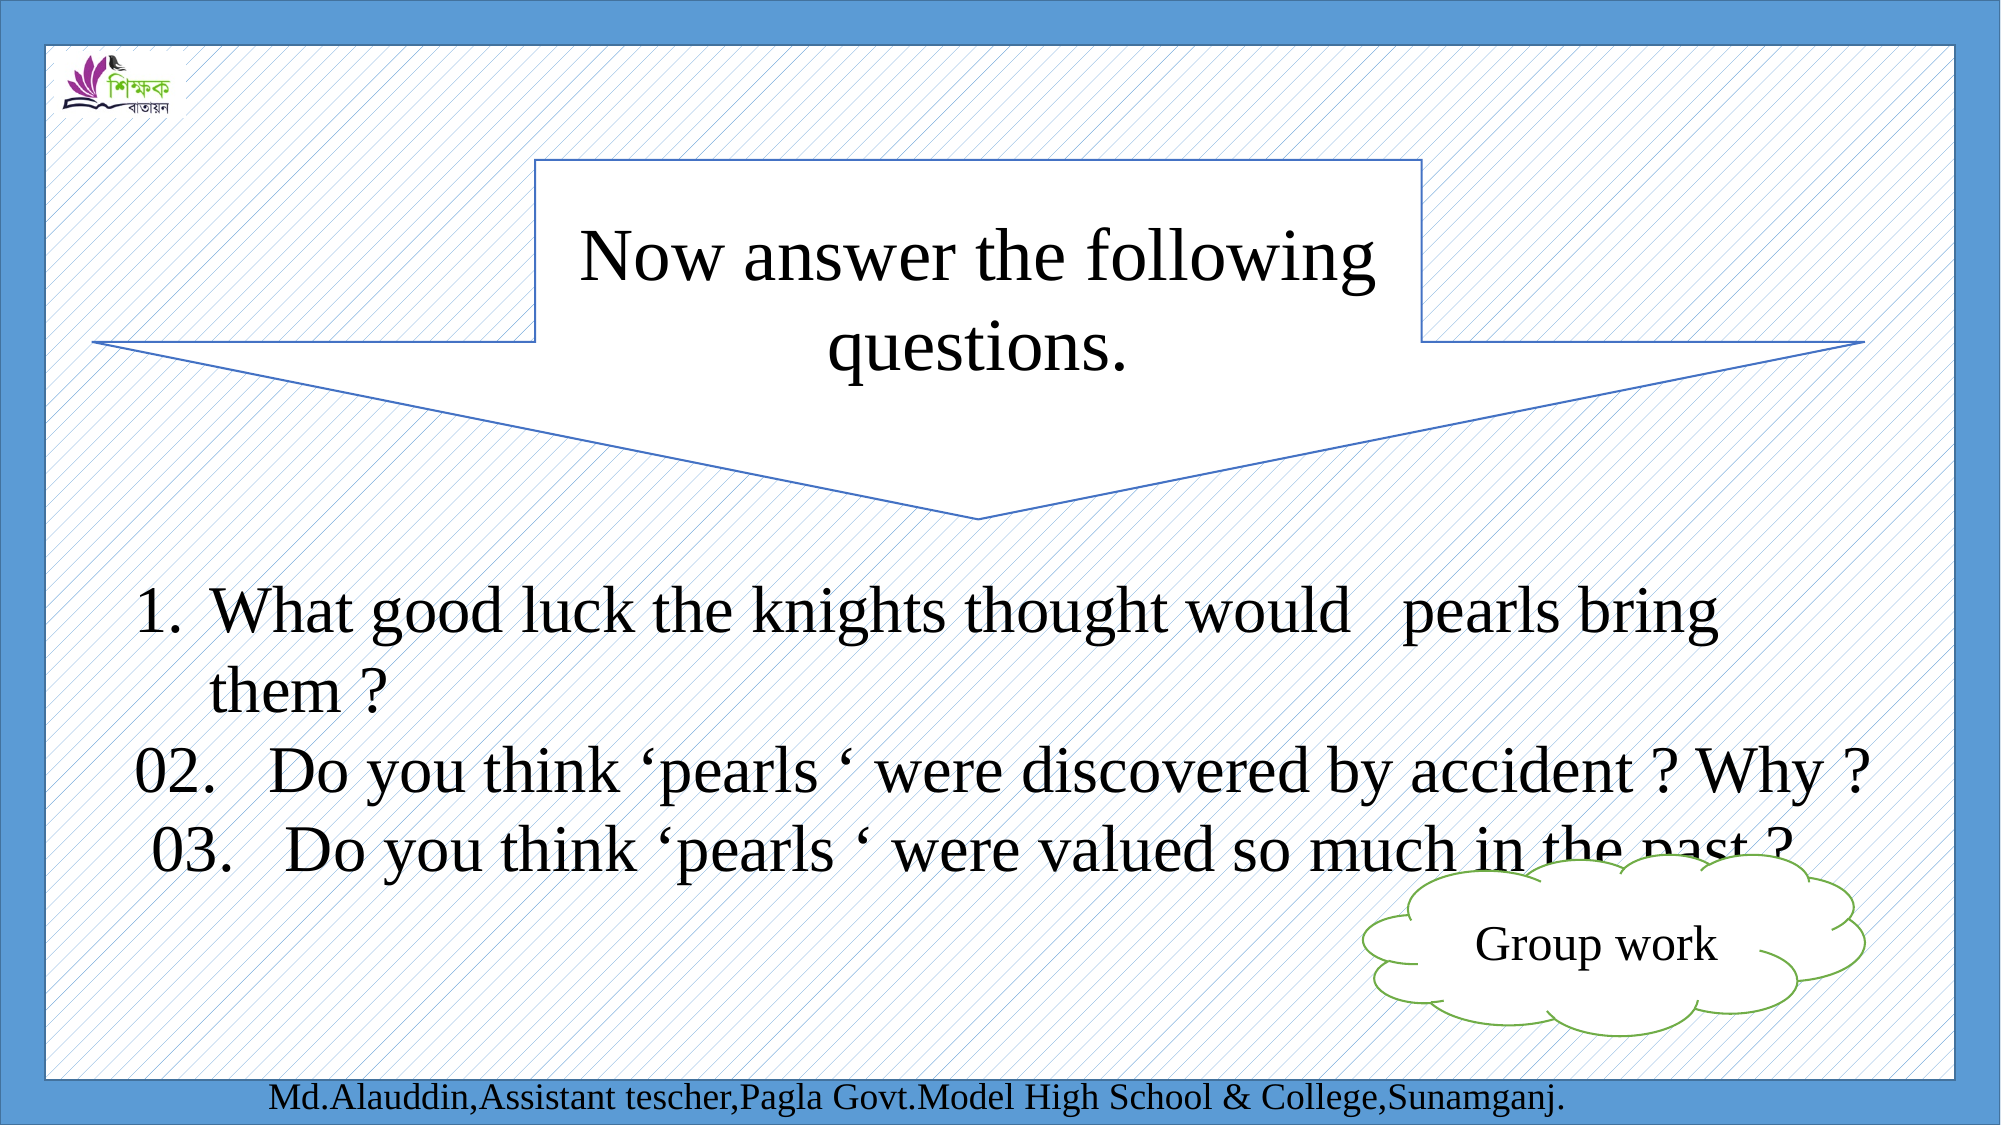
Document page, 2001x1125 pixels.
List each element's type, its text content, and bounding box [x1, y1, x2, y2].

text_box Group work [1361, 853, 1867, 1038]
picture [54, 51, 186, 118]
text_box What good luck the knights thought would pearls bring them ? 02. Do you think ‘pearls ‘ were discovered by accident ? Why ? 03. Do you think ‘pearls ‘ were valued so much in the past ? [119, 558, 1933, 893]
text_box Md.Alauddin,Assistant tescher,Pagla Govt.Model High School & College,Sunamganj. [253, 1064, 1722, 1125]
text_box Now answer the following questions. [91, 158, 1866, 521]
